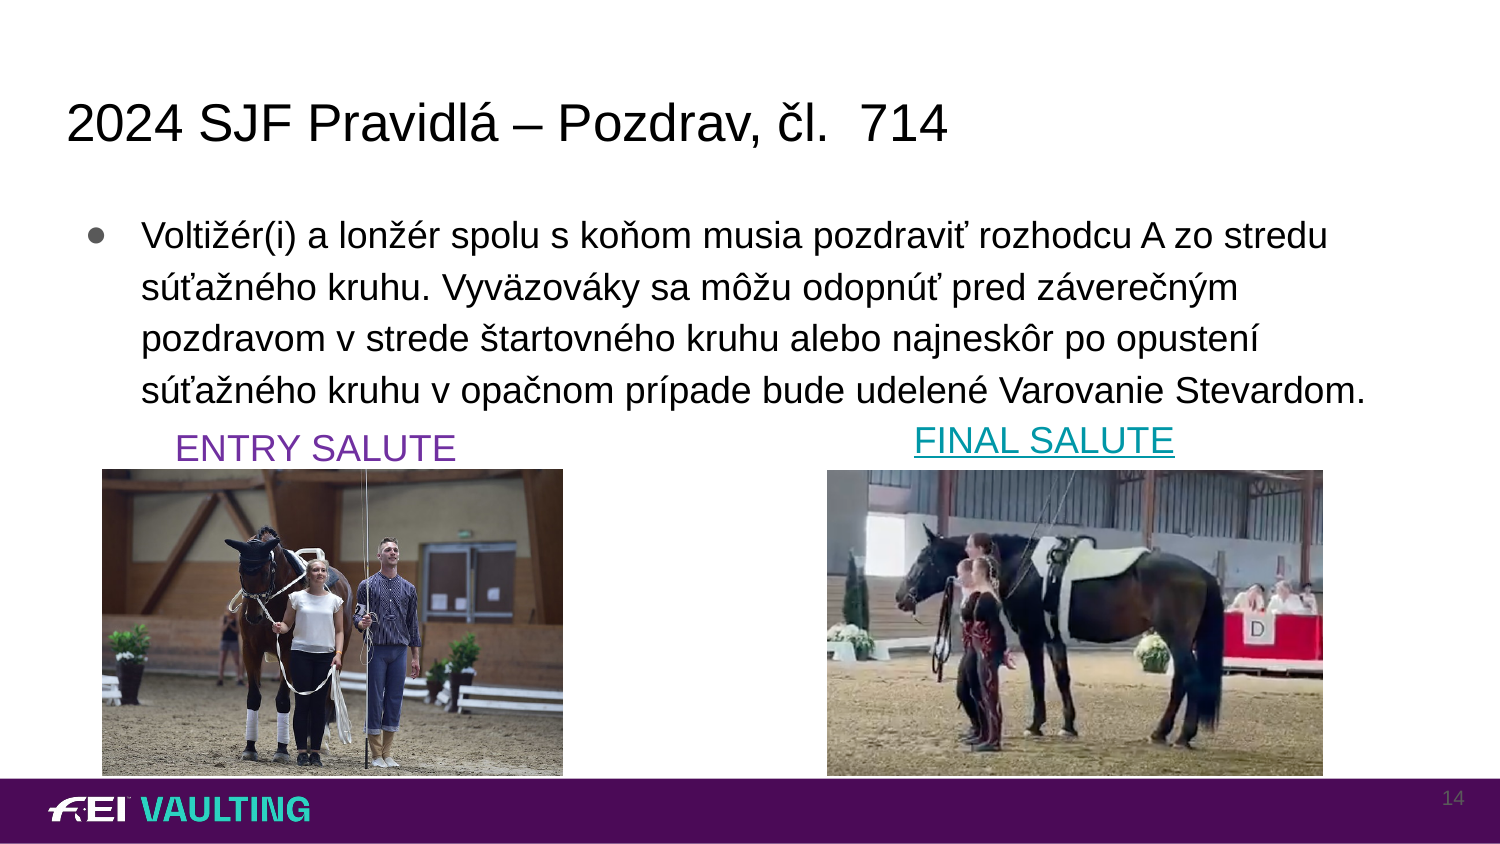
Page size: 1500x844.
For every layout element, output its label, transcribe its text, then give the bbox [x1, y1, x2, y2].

text_box ENTRY SALUTE [160, 416, 537, 467]
title 2024 SJF Pravidlá – Pozdrav, čl. 714 [51, 72, 1449, 167]
picture [827, 470, 1323, 776]
picture [102, 468, 563, 776]
picture [32, 781, 325, 837]
list Voltižér(i) a lonžér spolu s koňom musia pozdraviť rozhodcu A zo stredu súťažného kruhu. Vyväzováky sa môžu odopnúť pred záverečným pozdravom v strede štartovného kruhu alebo najneskôr po opustení súťažného kruhu v opačnom prípade bude udelené Varovanie Stevardom. [51, 189, 1449, 750]
slide_number 14 [1389, 764, 1480, 830]
text_box FINAL SALUTE [899, 408, 1276, 468]
